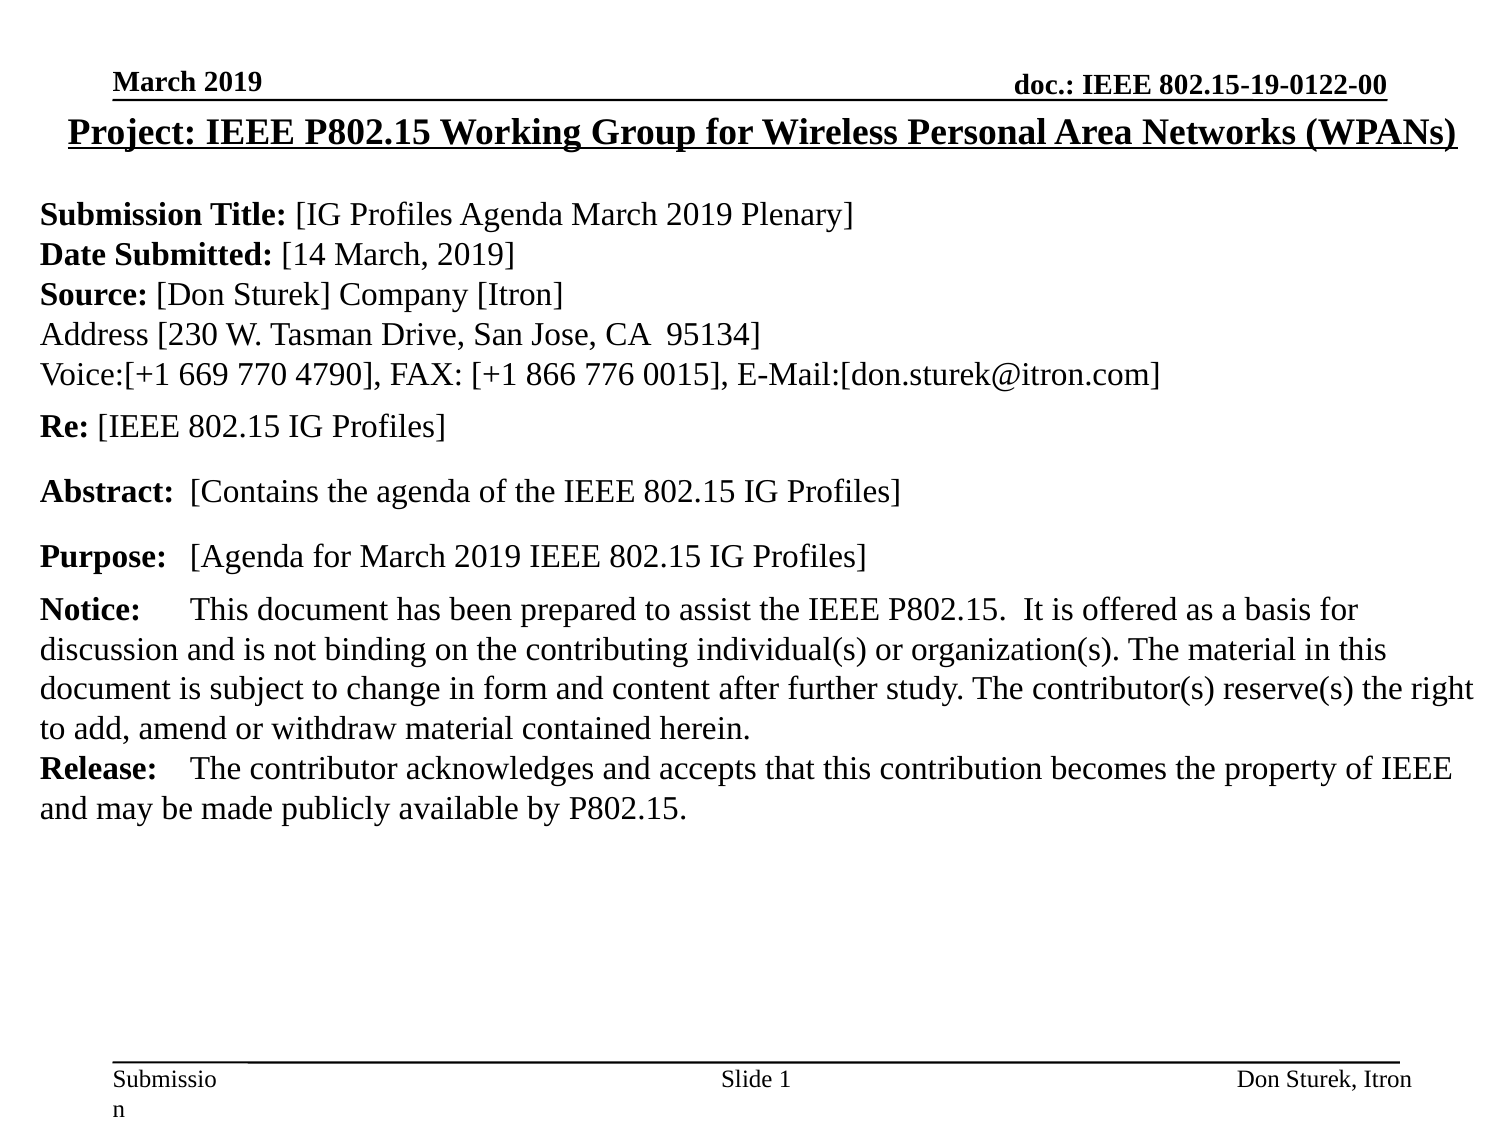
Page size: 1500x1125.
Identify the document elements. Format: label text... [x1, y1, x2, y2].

slide_number Slide 1 [712, 1062, 800, 1093]
footer Don Sturek, Itron [900, 1062, 1413, 1093]
text_box Project: IEEE P802.15 Working Group for Wireless Personal Area Networks (WPANs) Submission Title: [IG Profiles Agenda March 2019 Plenary] Date Submitted: [14 March, 2019] Source: [Don Sturek] Company [Itron] Address [230 W. Tasman Drive, San Jose, CA 95134] Voice:[+1 669 770 4790], FAX: [+1 866 776 0015], E-Mail:[don.sturek@itron.com] Re: [IEEE 802.15 IG Profiles] Abstract: [Contains the agenda of the IEEE 802.15 IG Profiles] Purpose: [Agenda for March 2019 IEEE 802.15 IG Profiles] Notice: This document has been prepared to assist the IEEE P802.15. It is offered as a basis for discussion and is not binding on the contributing individual(s) or organization(s). The material in this document is subject to change in form and content after further study. The contributor(s) reserve(s) the right to add, amend or withdraw material contained herein. Release: The contributor acknowledges and accepts that this contribution becomes the property of IEEE and may be made publicly available by P802.15. [24, 99, 1500, 834]
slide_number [112, 62, 375, 98]
